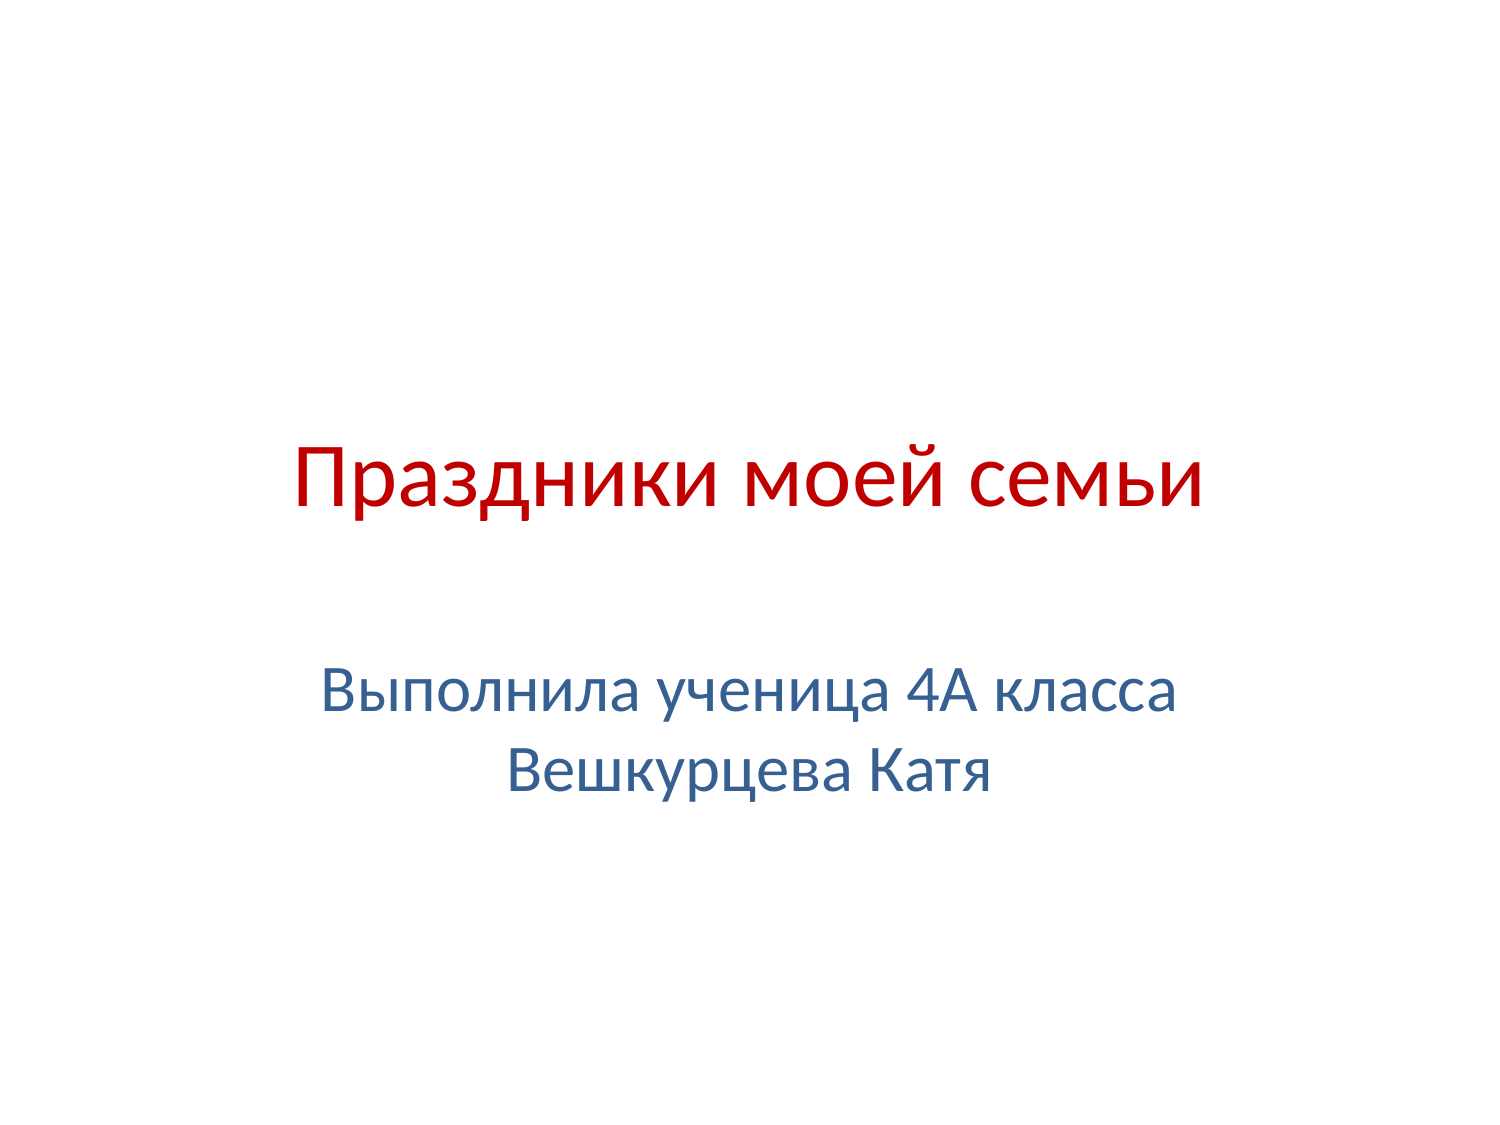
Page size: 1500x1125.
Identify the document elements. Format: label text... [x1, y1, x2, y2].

title Праздники моей семьи [112, 349, 1388, 591]
subtitle Выполнила ученица 4А класса Вешкурцева Катя [225, 637, 1275, 925]
